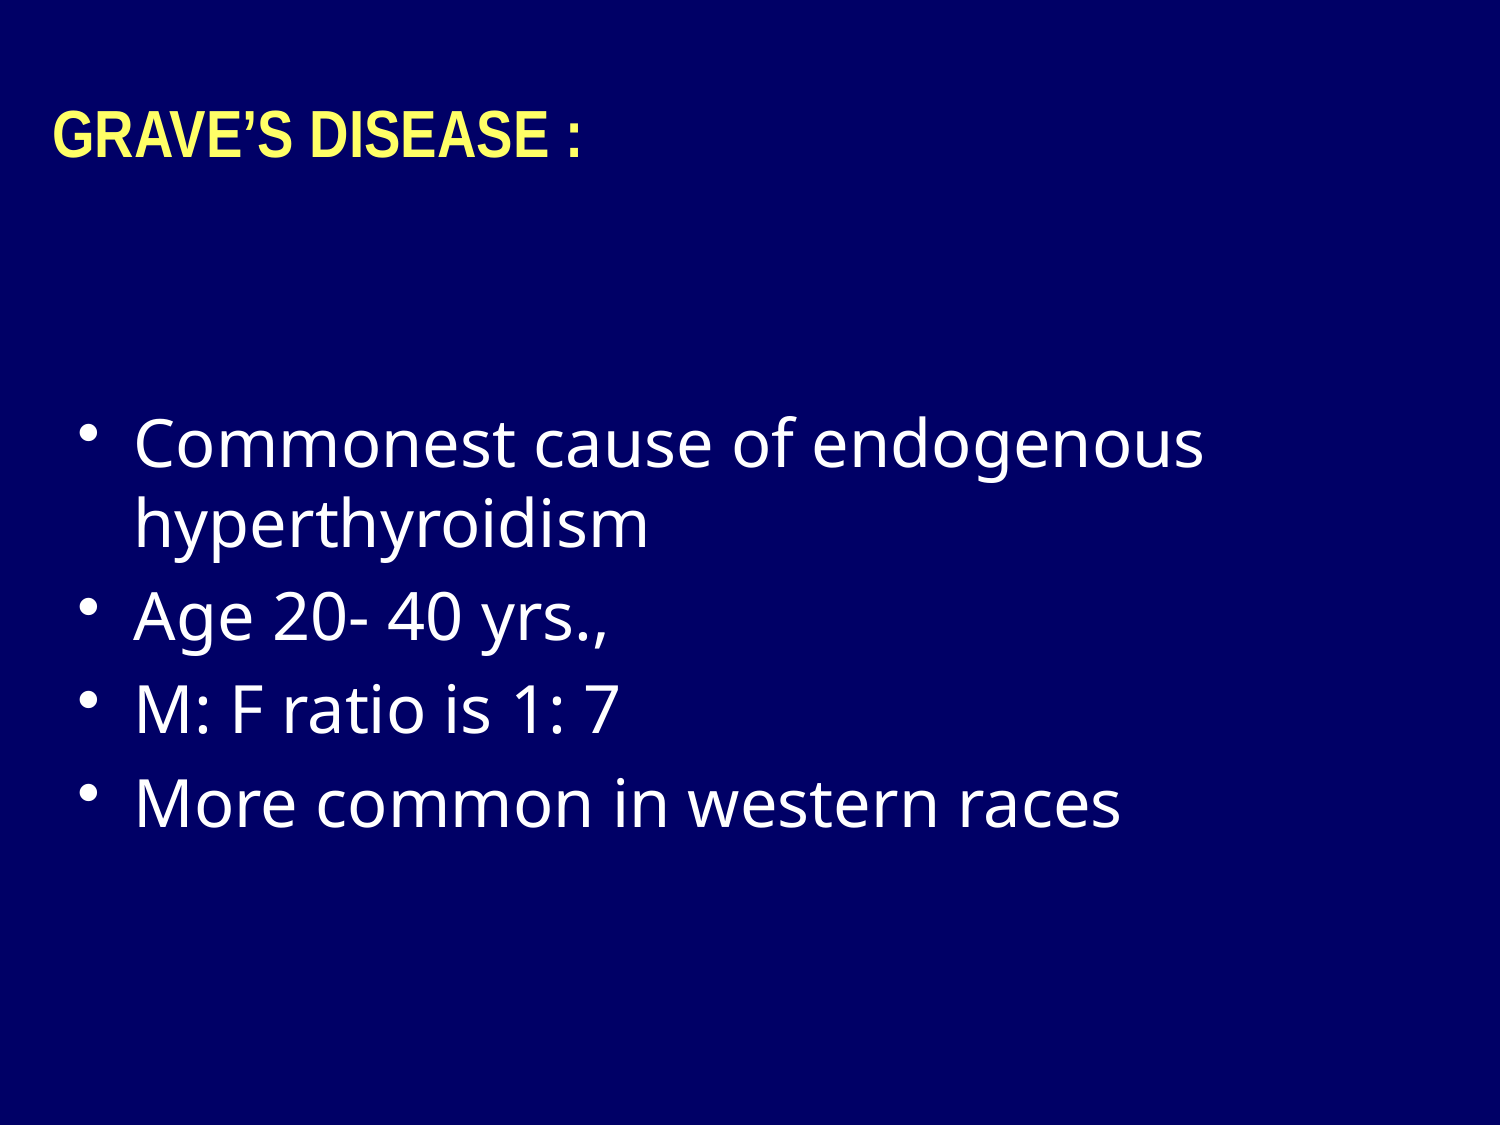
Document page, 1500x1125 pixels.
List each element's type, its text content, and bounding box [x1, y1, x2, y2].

title GRAVE’S DISEASE : [37, 37, 1463, 225]
list Commonest cause of endogenous hyperthyroidism Age 20- 40 yrs., M: F ratio is 1: 7 More common in western races [62, 299, 1500, 1125]
